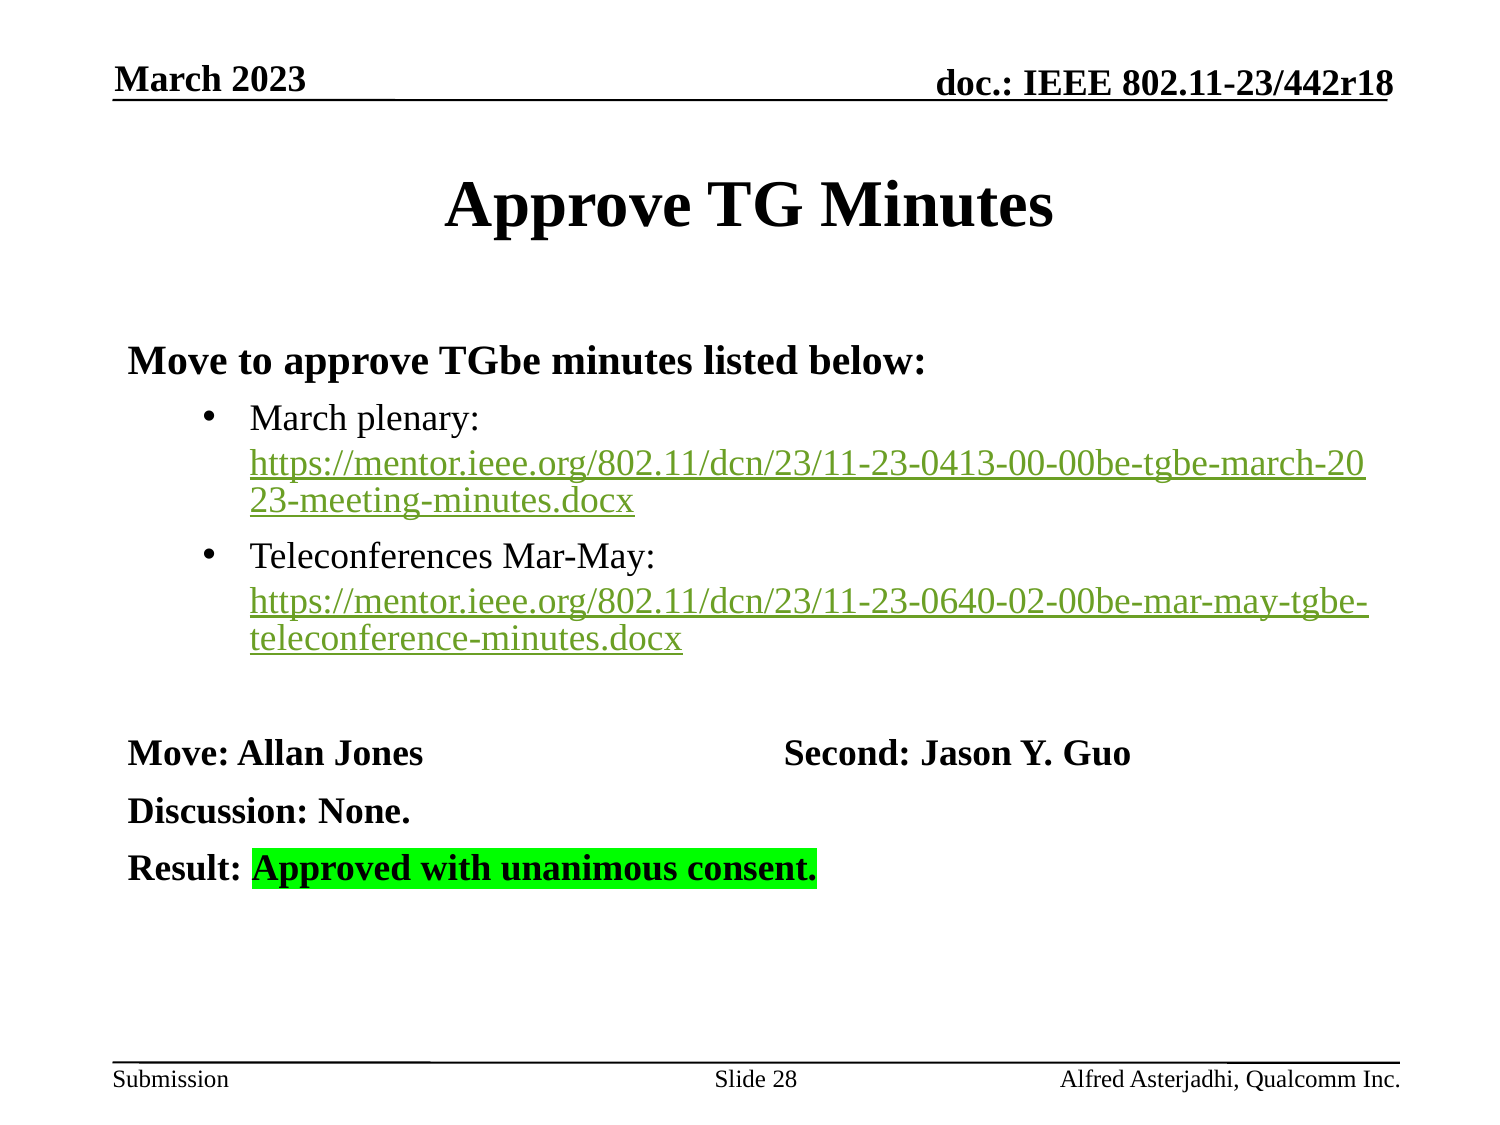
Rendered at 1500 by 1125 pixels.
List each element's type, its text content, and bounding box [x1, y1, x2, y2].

footer Alfred Asterjadhi, Qualcomm Inc. [878, 1061, 1402, 1093]
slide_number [114, 54, 423, 100]
list Move to approve TGbe minutes listed below: March plenary: https://mentor.ieee.org/802.11/dcn/23/11-23-0413-00-00be-tgbe-march-2023-meeting-minutes.docx Teleconferences Mar-May: https://mentor.ieee.org/802.11/dcn/23/11-23-0640-02-00be-mar-may-tgbe-teleconference-minutes.docx Move: Allan Jones Second: Jason Y. Guo Discussion: None. Result: Approved with unanimous consent. [112, 324, 1388, 1051]
slide_number Slide 28 [712, 1061, 800, 1123]
title Approve TG Minutes [112, 112, 1388, 288]
